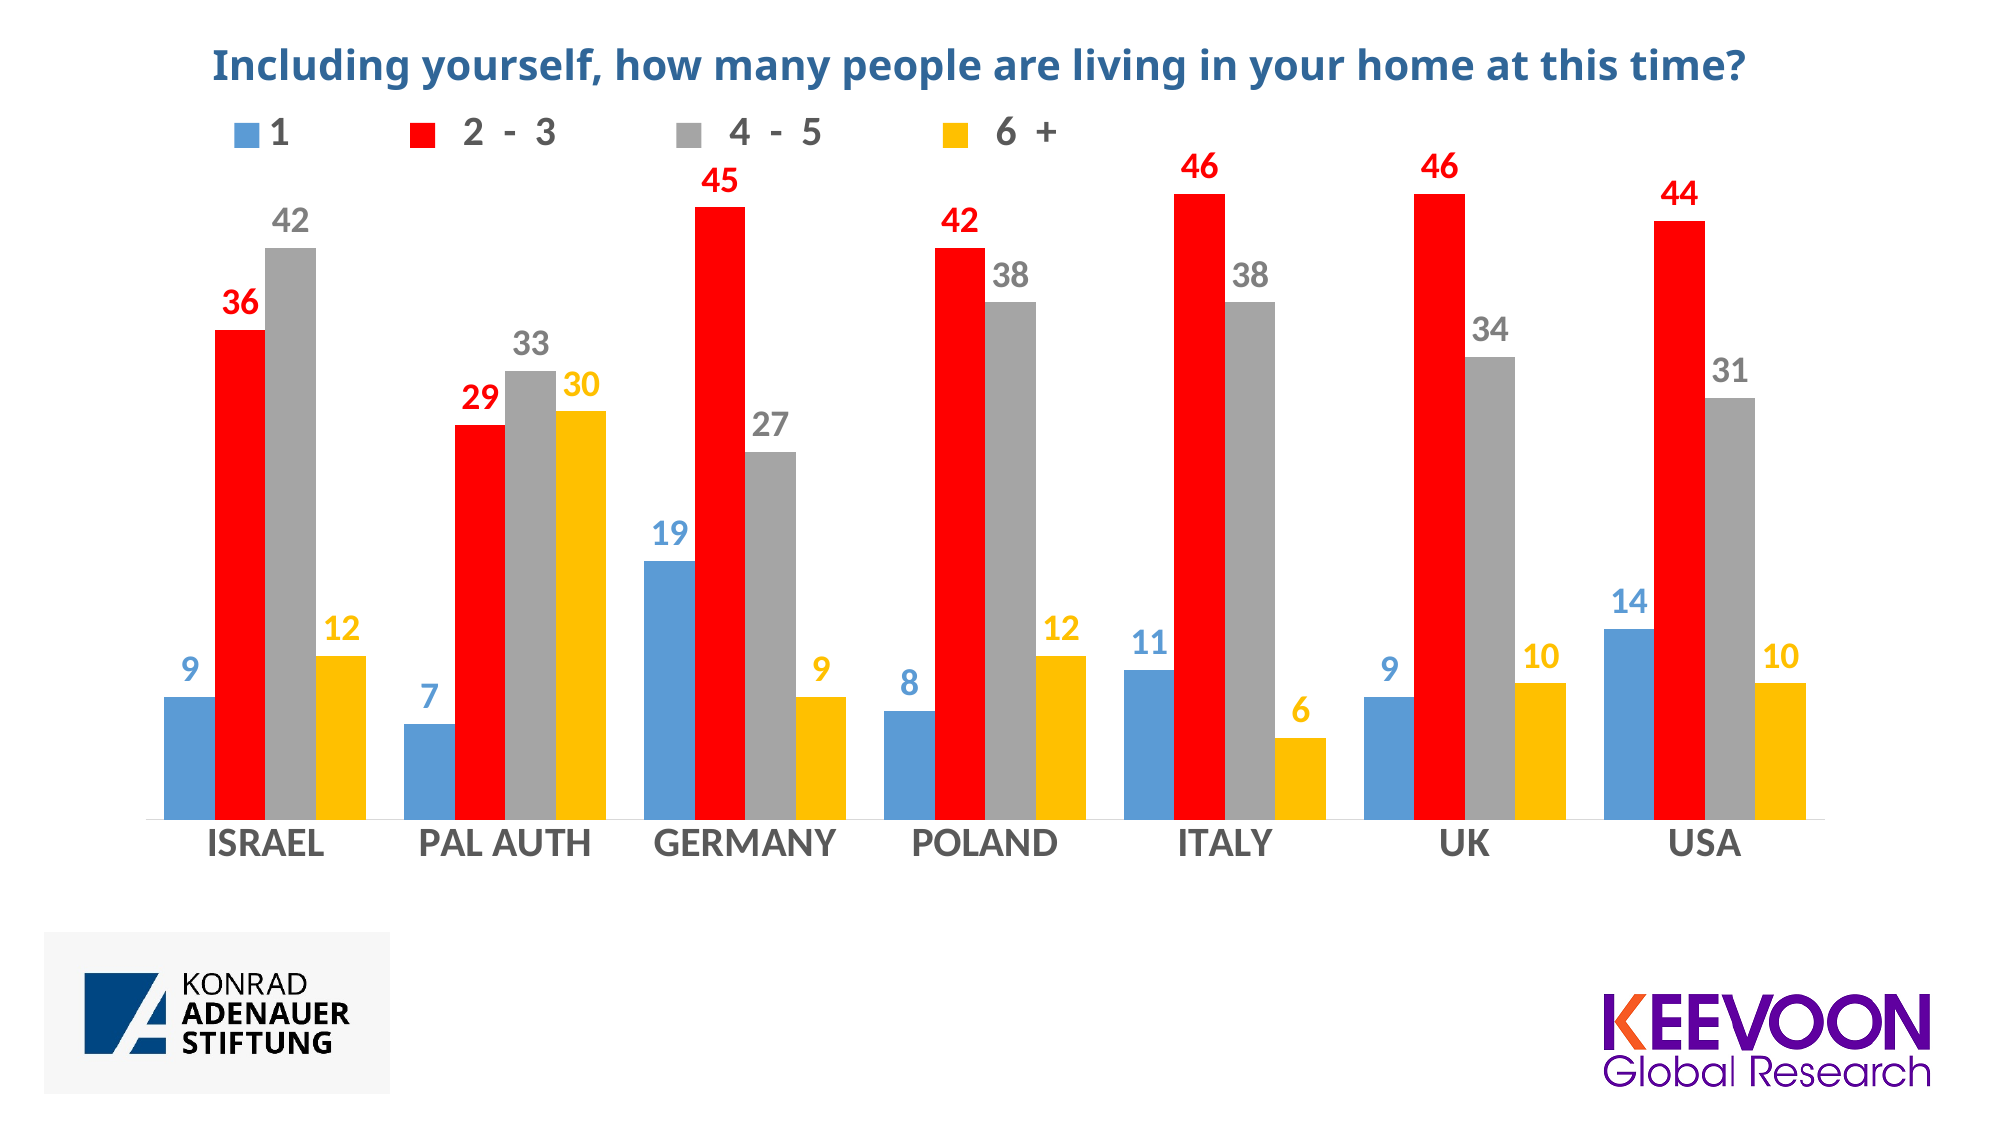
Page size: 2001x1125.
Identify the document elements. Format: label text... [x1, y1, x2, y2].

chart [122, 93, 1848, 969]
picture [44, 932, 390, 1094]
picture [1593, 983, 1942, 1093]
title Including yourself, how many people are living in your home at this time? [46, 26, 1913, 108]
